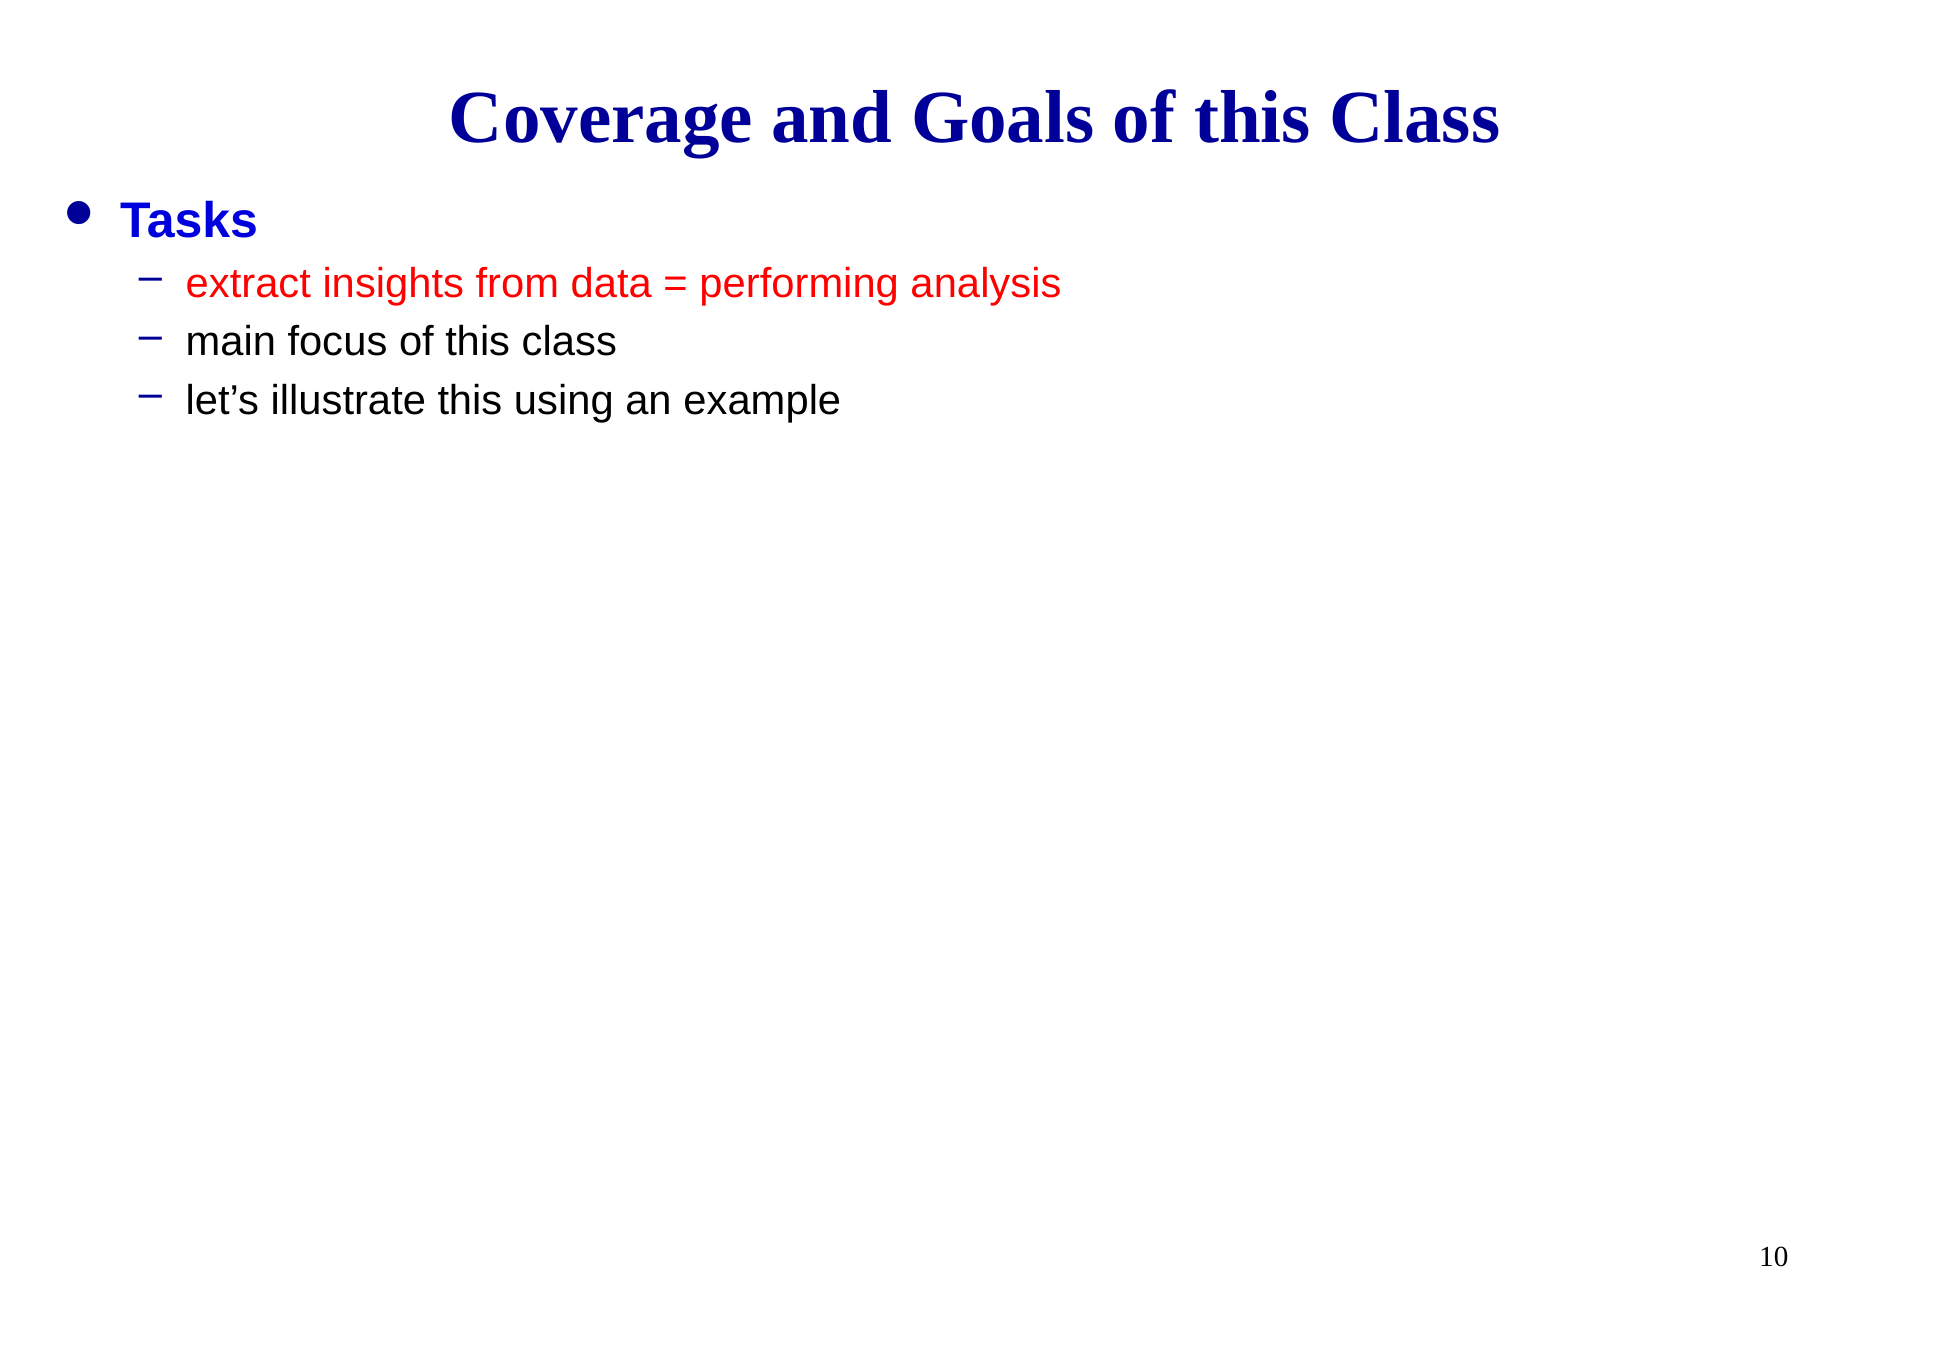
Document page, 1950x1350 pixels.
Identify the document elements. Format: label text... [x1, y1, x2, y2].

list Tasks extract insights from data = performing analysis main focus of this class let’s illustrate this using an example [48, 179, 1902, 1201]
title Coverage and Goals of this Class [146, 44, 1804, 179]
slide_number 10 [1396, 1229, 1805, 1321]
